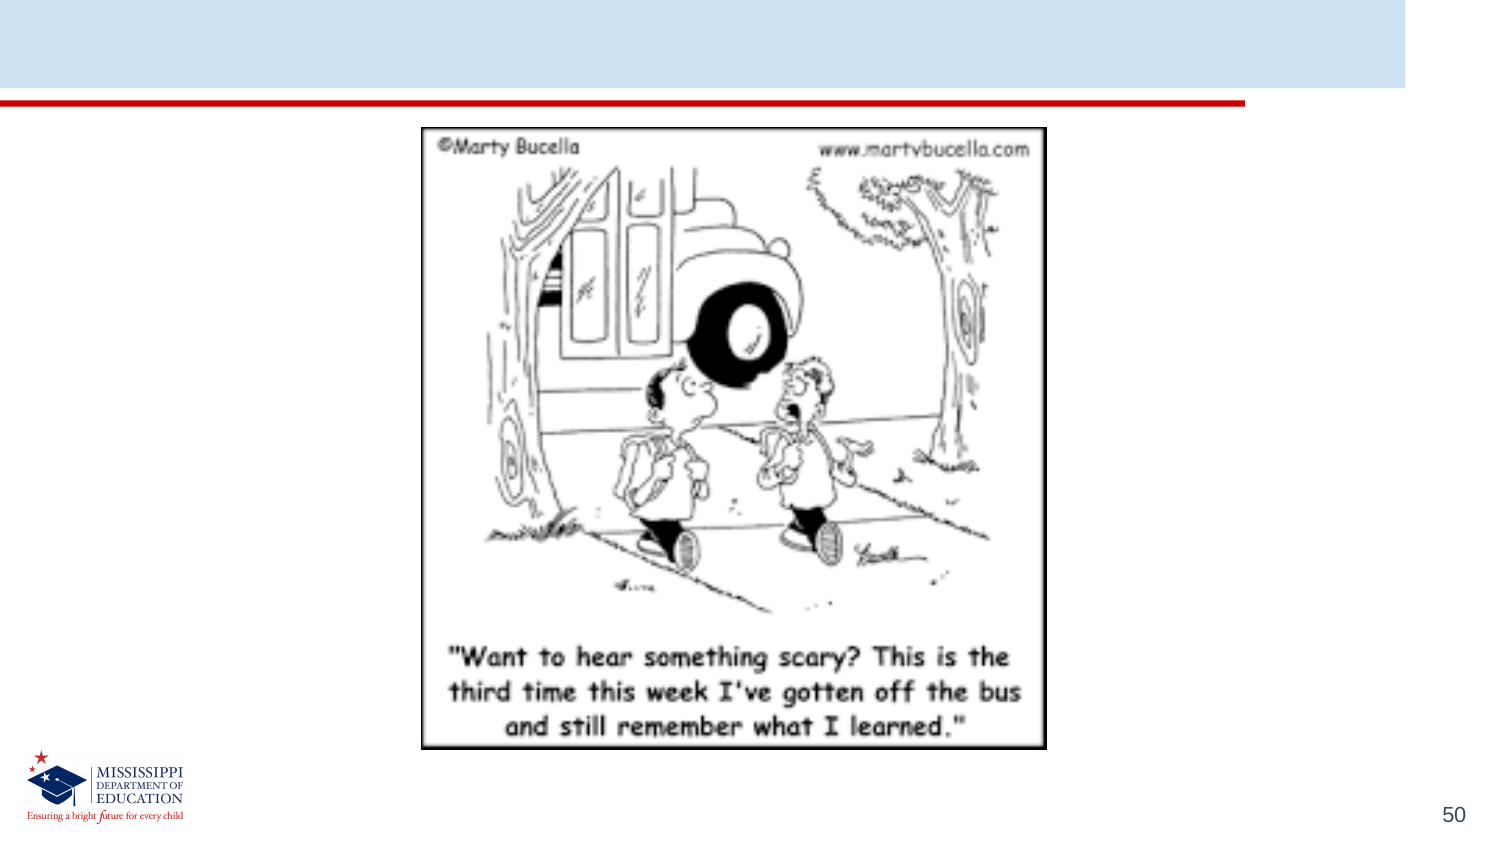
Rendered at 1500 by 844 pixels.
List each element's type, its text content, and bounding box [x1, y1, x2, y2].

picture [421, 127, 1047, 751]
slide_number 50 [1391, 803, 1482, 842]
picture [21, 746, 189, 827]
